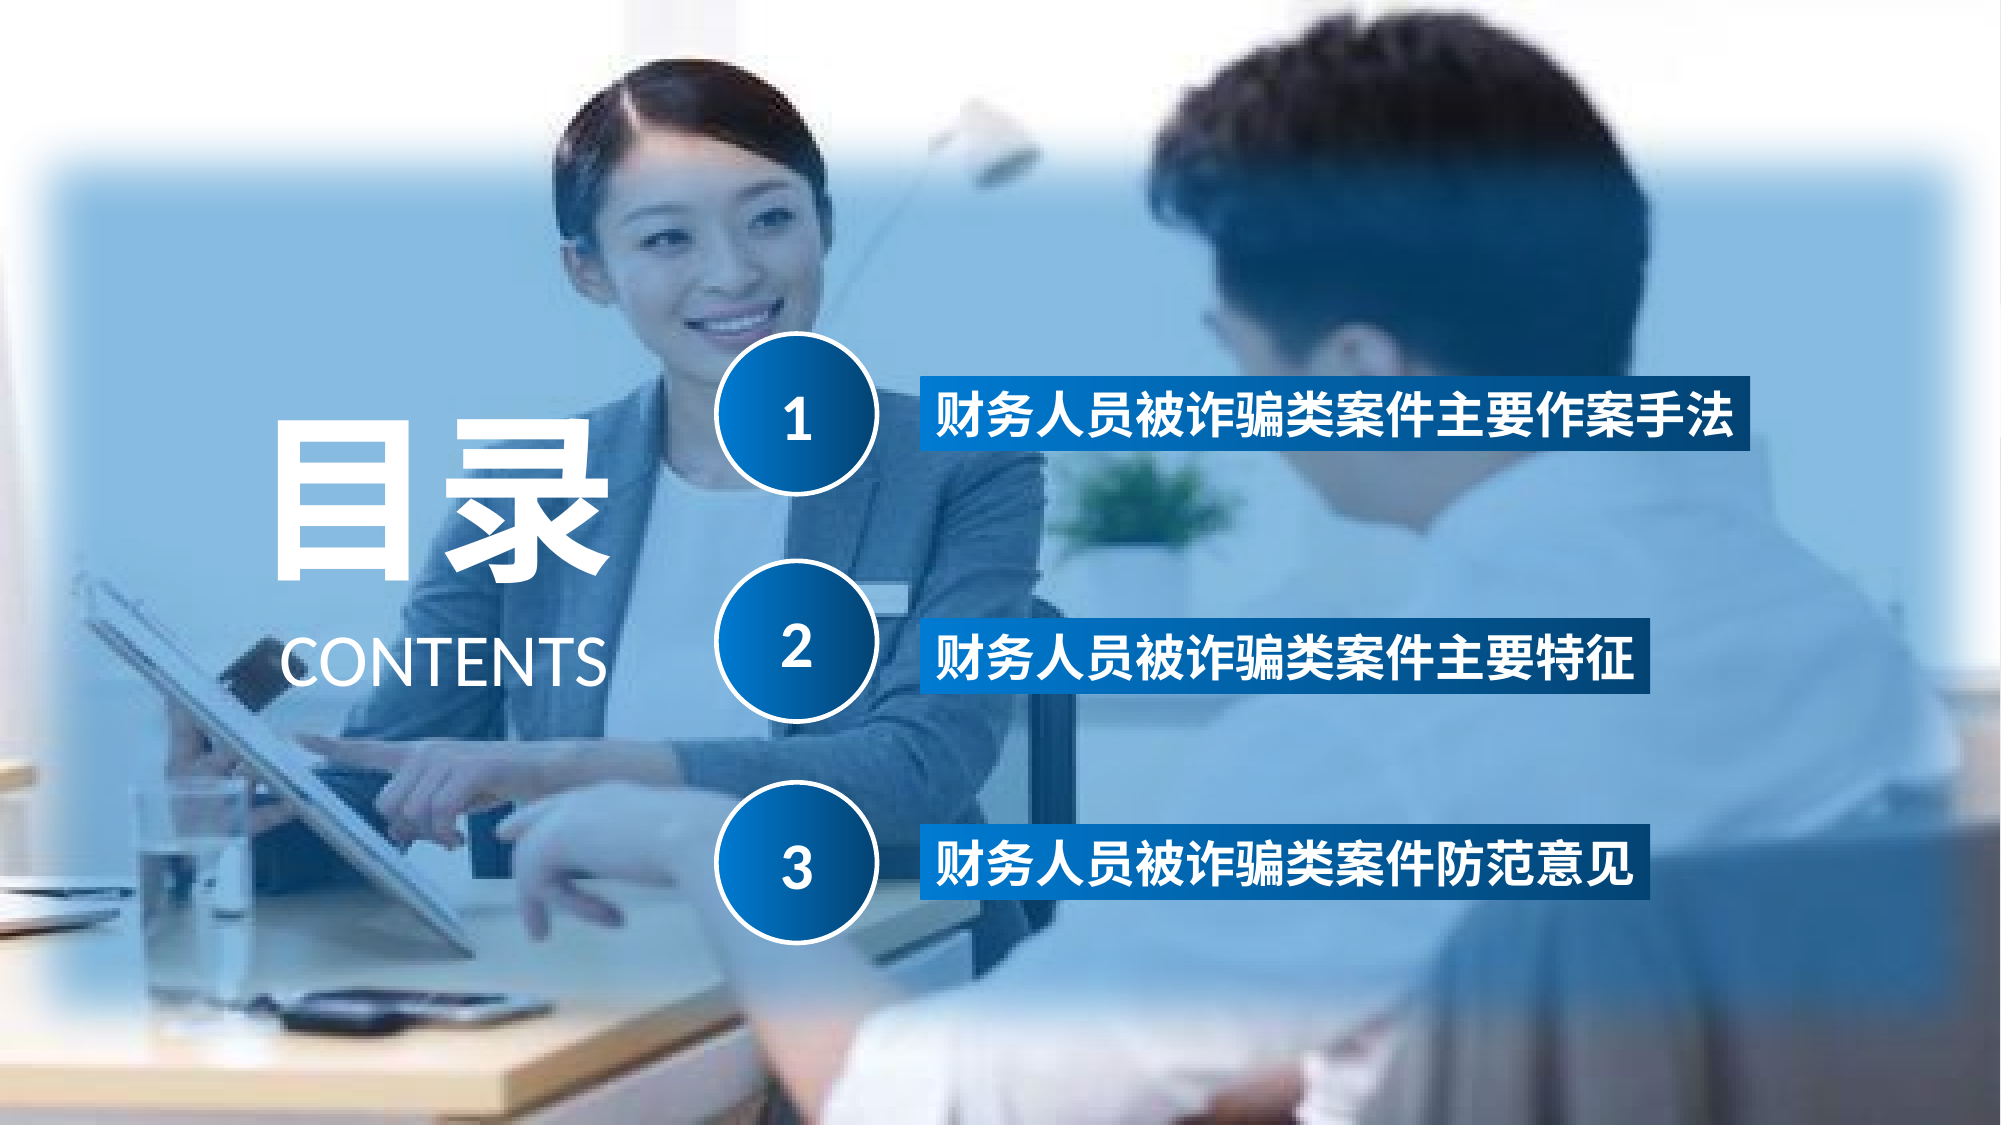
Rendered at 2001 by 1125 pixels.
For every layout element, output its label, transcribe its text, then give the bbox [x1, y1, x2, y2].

text_box 财务人员被诈骗类案件防范意见 [920, 824, 1651, 900]
text_box 2 [716, 560, 878, 722]
text_box 3 [716, 782, 878, 943]
text_box 财务人员被诈骗类案件主要特征 [920, 618, 1651, 694]
text_box [89, 206, 1912, 967]
picture [0, 0, 2001, 1125]
text_box 财务人员被诈骗类案件主要作案手法 [920, 376, 1751, 451]
text_box 目录 [237, 376, 634, 611]
text_box 1 [716, 333, 878, 495]
text_box CONTENTS [264, 611, 625, 709]
